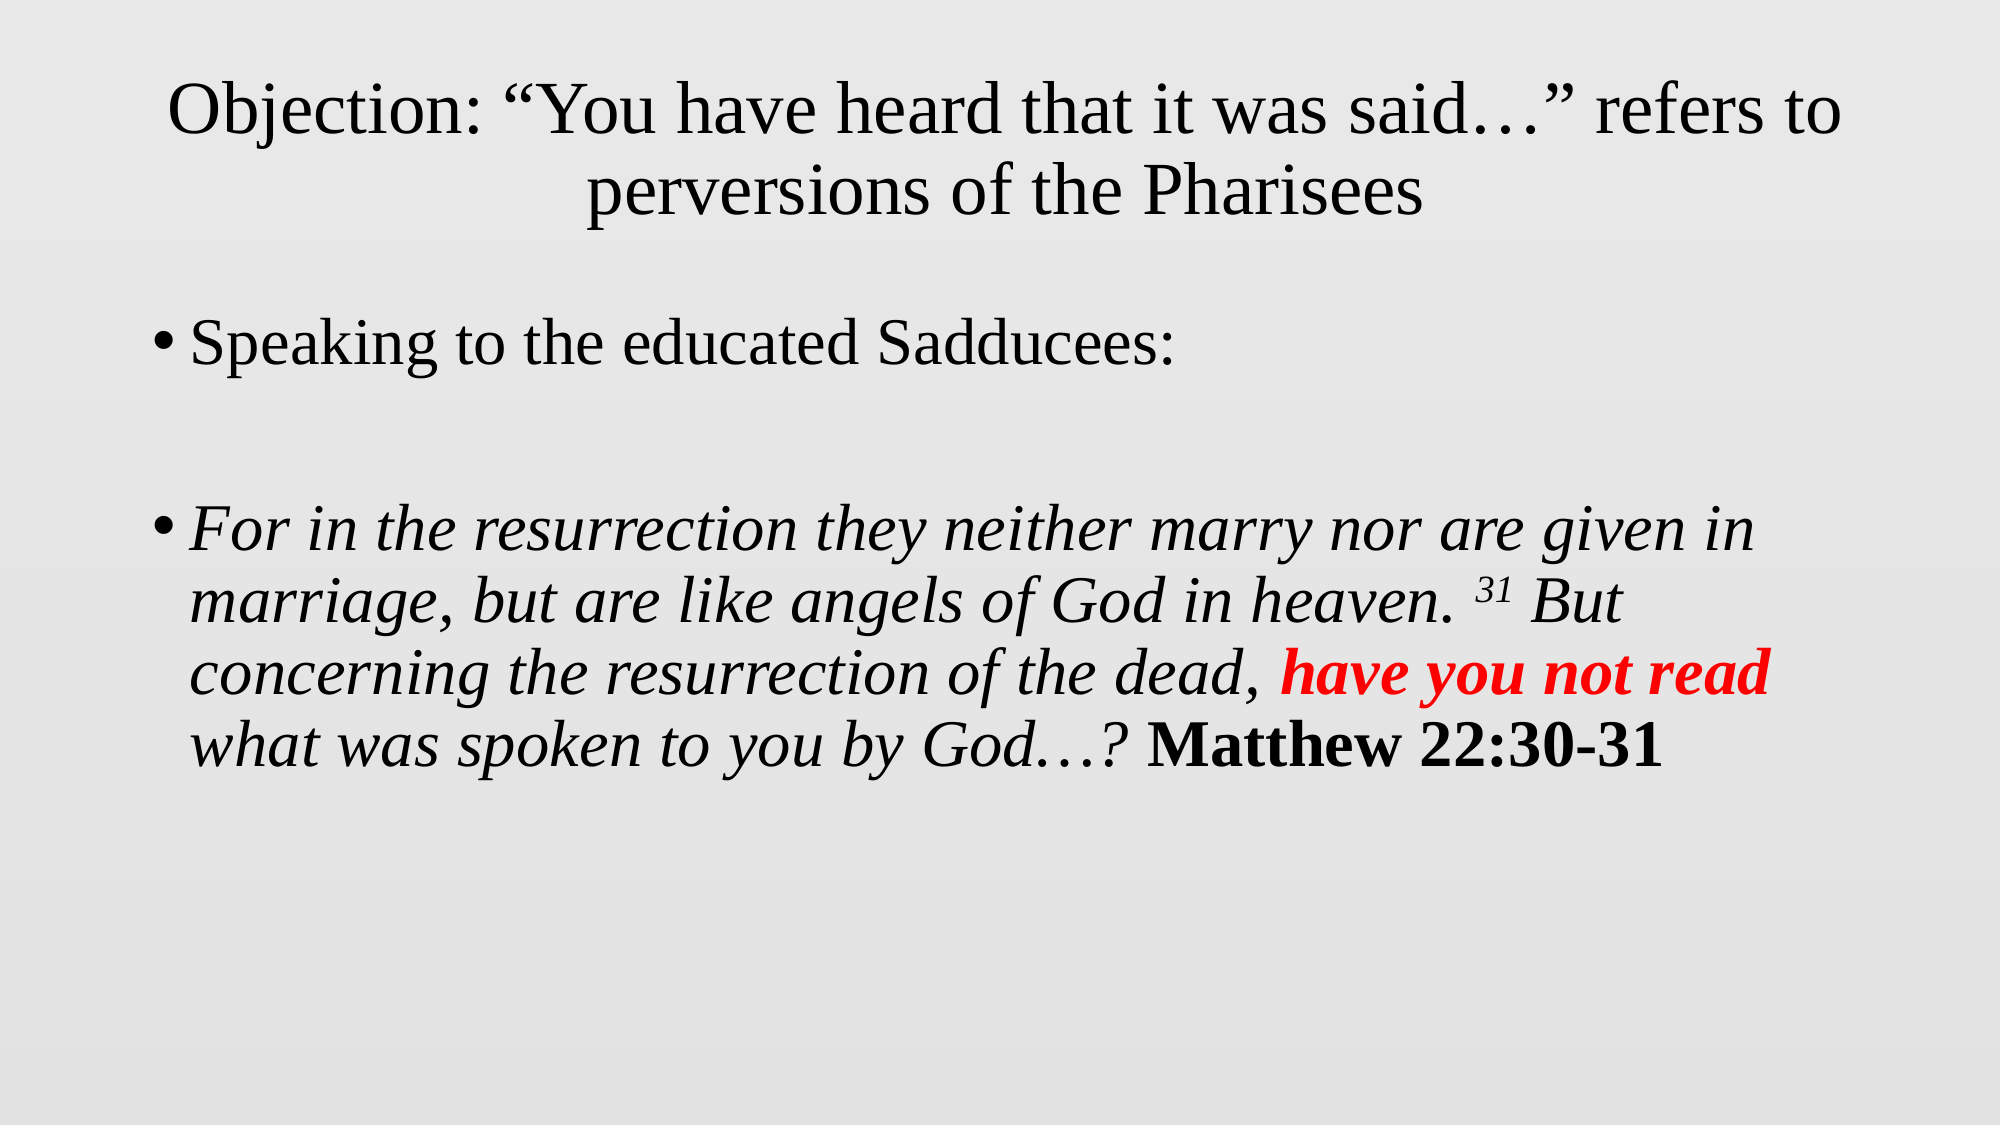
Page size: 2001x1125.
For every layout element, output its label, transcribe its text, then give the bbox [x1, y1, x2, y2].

title Objection: “You have heard that it was said…” refers to perversions of the Pharisees [99, 37, 1913, 263]
list Speaking to the educated Sadducees: For in the resurrection they neither marry nor are given in marriage, but are like angels of God in heaven. 31 But concerning the resurrection of the dead, have you not read what was spoken to you by God…? Matthew 22:30-31 [137, 299, 1863, 1014]
